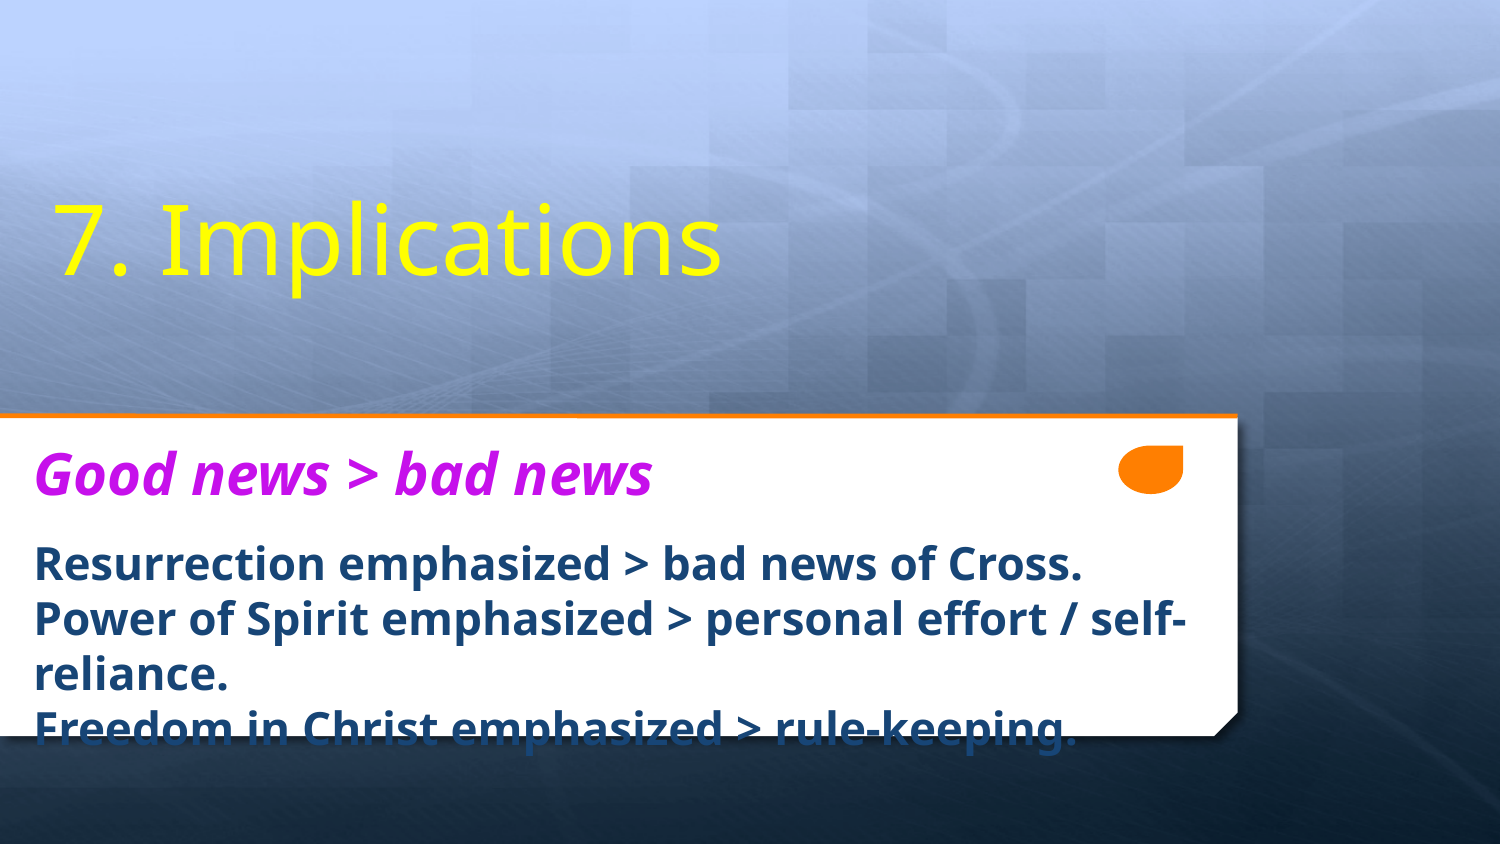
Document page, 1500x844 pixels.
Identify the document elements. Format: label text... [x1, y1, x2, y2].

subtitle Good news > bad news Resurrection emphasized > bad news of Cross. Power of Spirit emphasized > personal effort / self-reliance. Freedom in Christ emphasized > rule-keeping. [18, 429, 1234, 735]
title 7. Implications [36, 138, 1276, 303]
